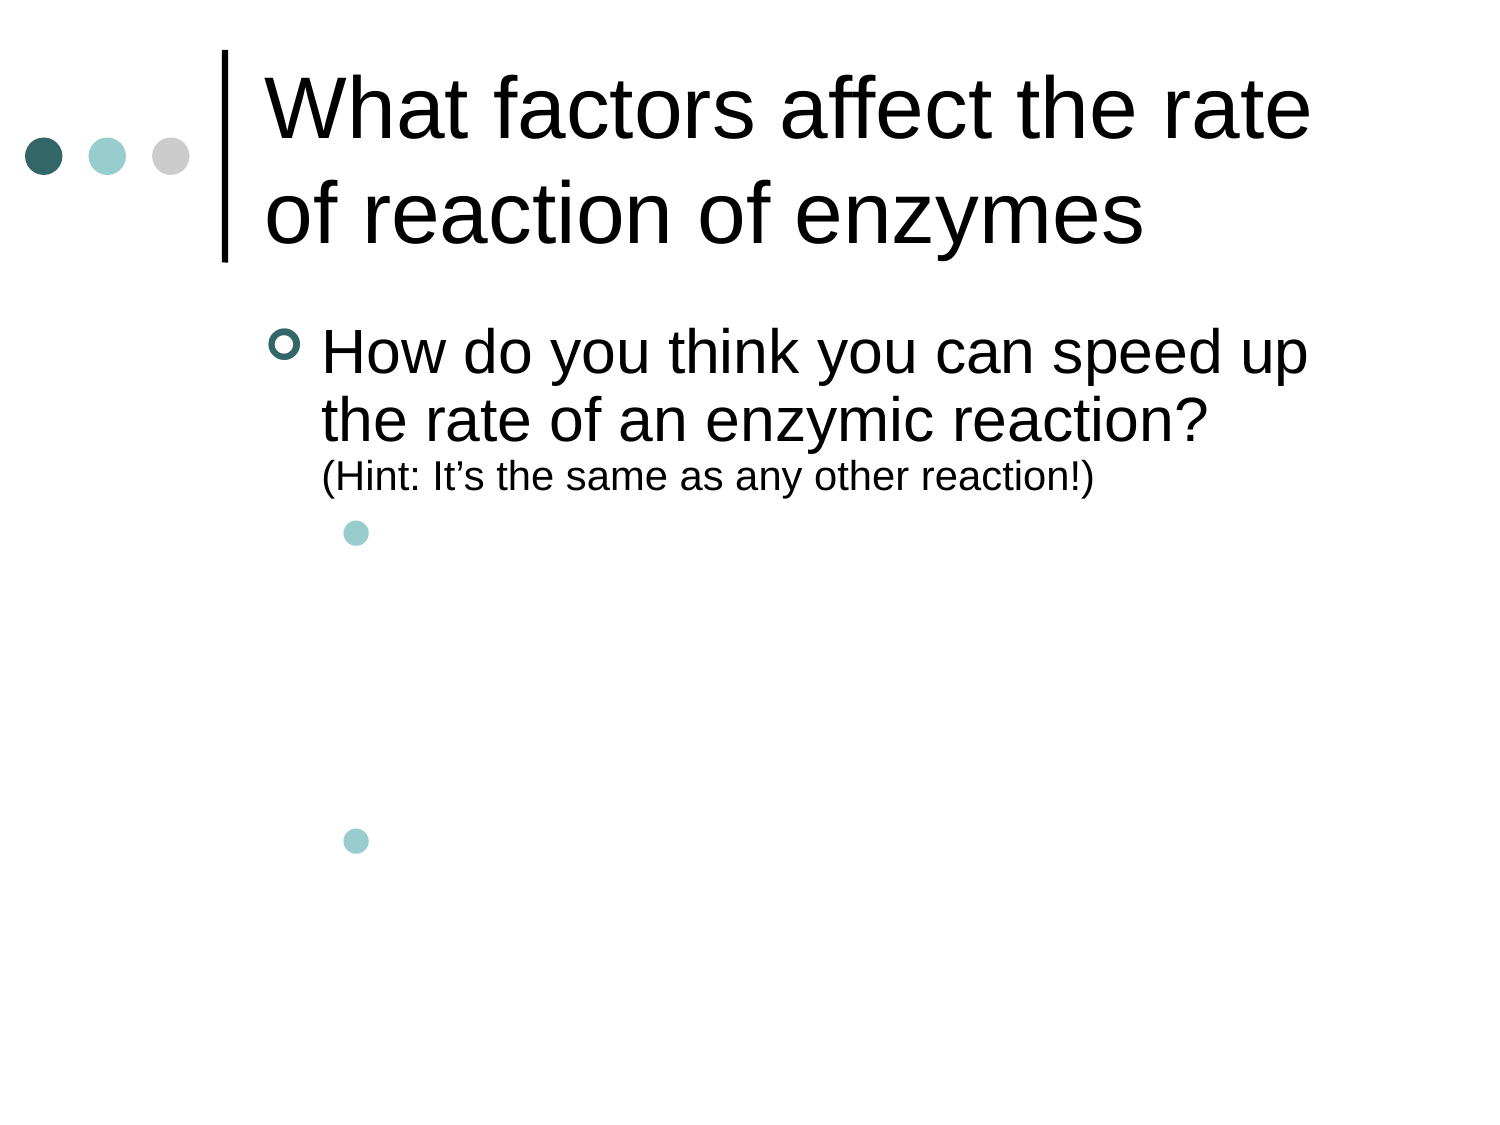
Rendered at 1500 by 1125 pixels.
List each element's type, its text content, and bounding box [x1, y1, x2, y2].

title What factors affect the rate of reaction of enzymes [249, 31, 1400, 282]
list How do you think you can speed up the rate of an enzymic reaction? (Hint: It’s the same as any other reaction!) [249, 312, 1400, 988]
